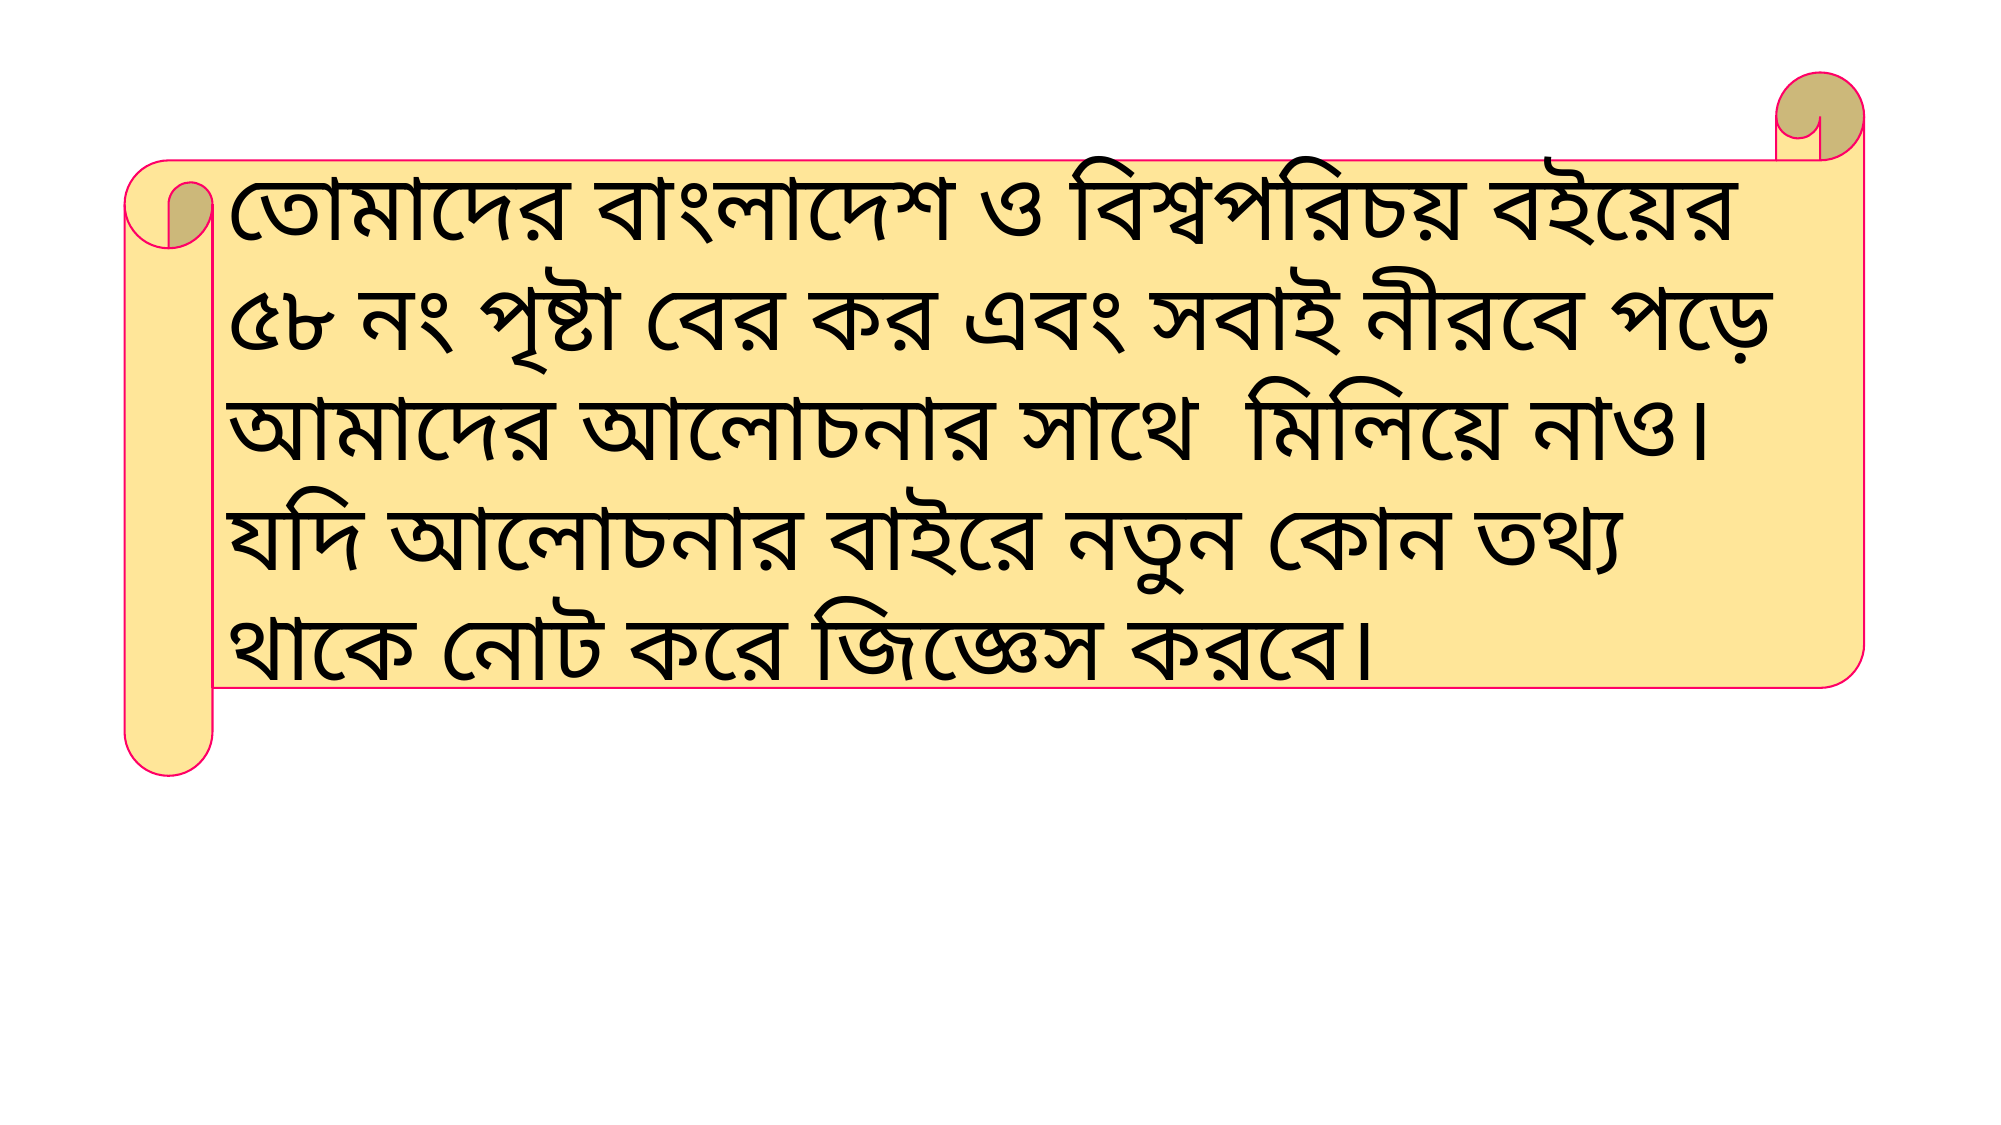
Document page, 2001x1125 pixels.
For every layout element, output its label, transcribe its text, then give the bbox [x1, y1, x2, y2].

text_box তোমাদের বাংলাদেশ ও বিশ্বপরিচয় বইয়ের ৫৮ নং পৃষ্টা বের কর এবং সবাই নীরবে পড়ে আমাদের আলোচনার সাথে মিলিয়ে নাও। যদি আলোচনার বাইরে নতুন কোন তথ্য থাকে নোট করে জিজ্ঞেস করবে। [123, 71, 1866, 777]
